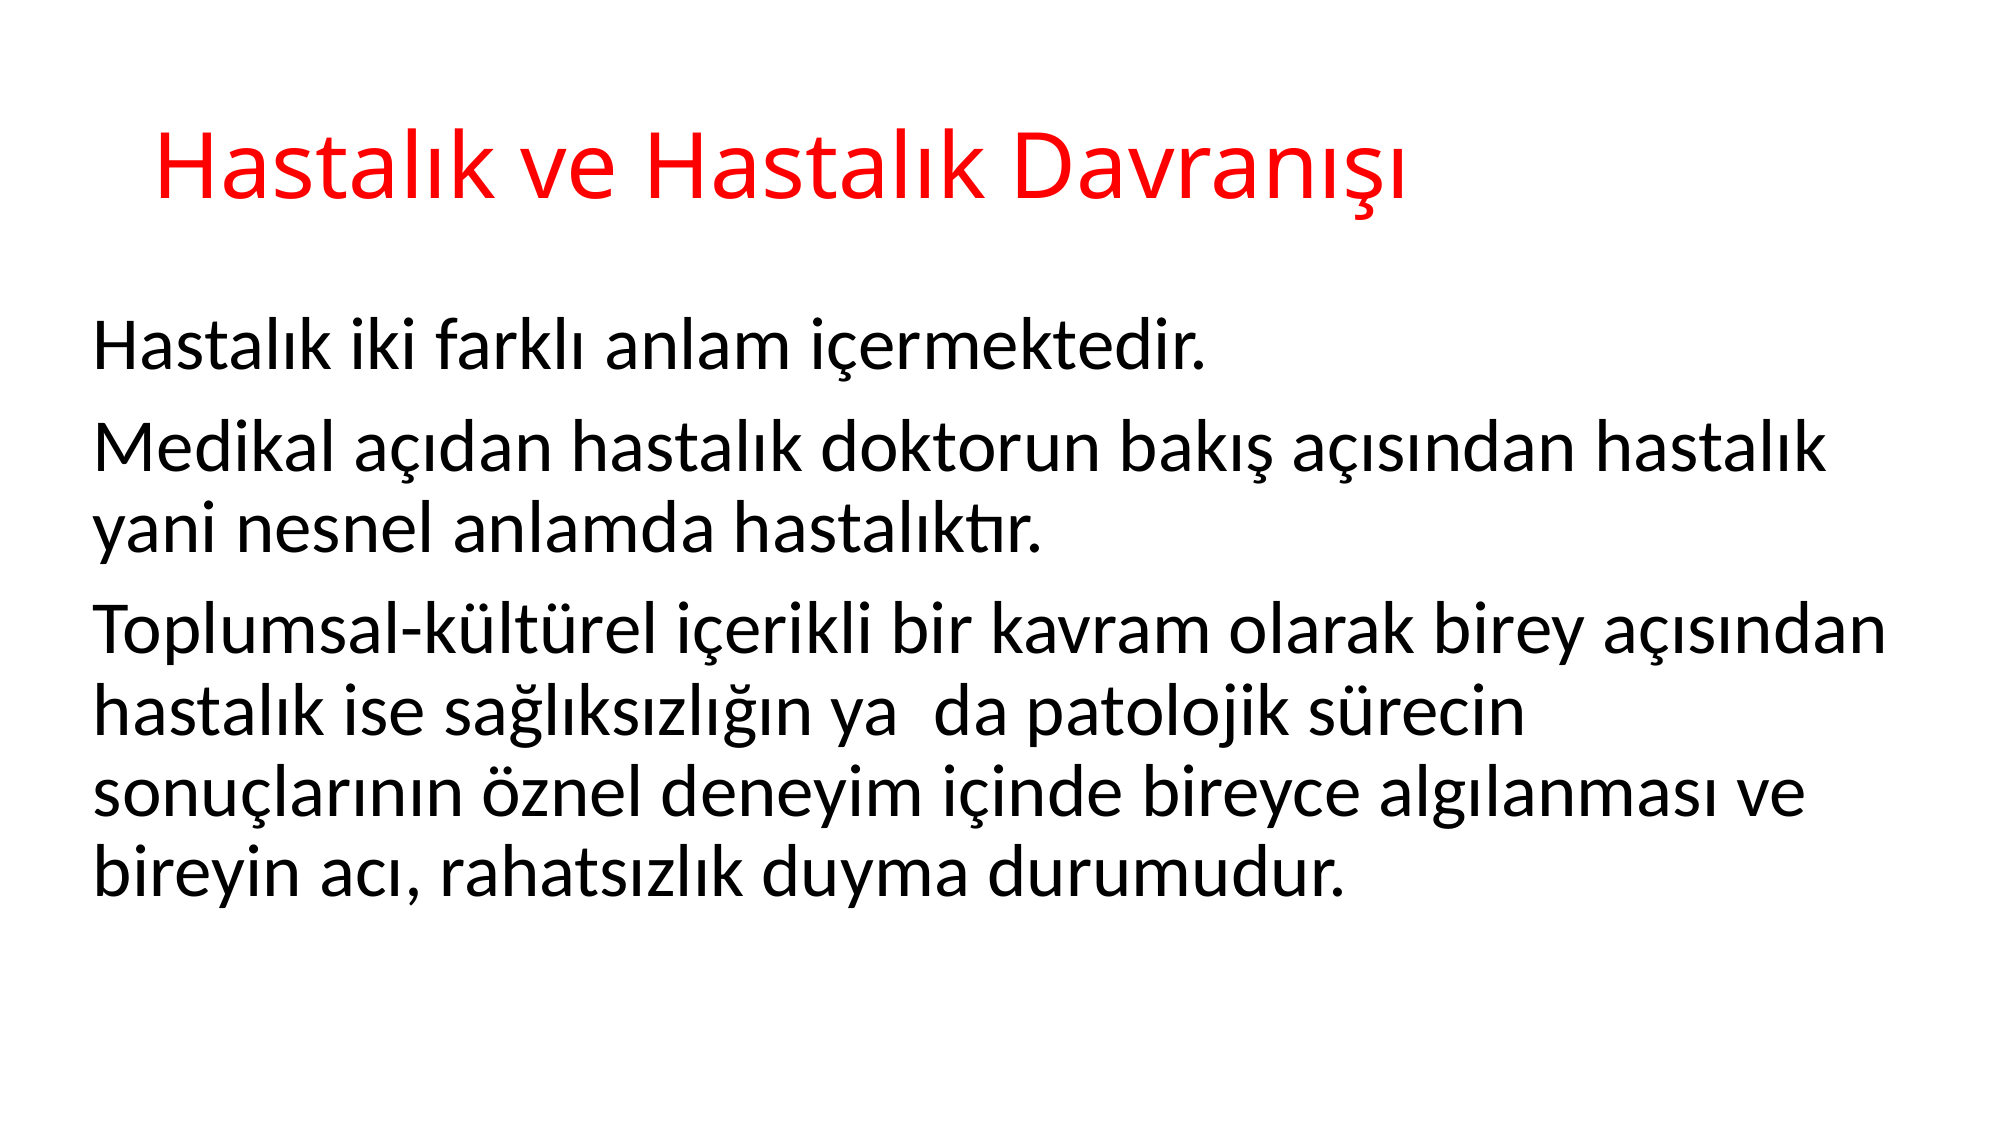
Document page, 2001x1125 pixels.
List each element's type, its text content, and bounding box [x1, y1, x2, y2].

list Hastalık iki farklı anlam içermektedir. Medikal açıdan hastalık doktorun bakış açısından hastalık yani nesnel anlamda hastalıktır. Toplumsal-kültürel içerikli bir kavram olarak birey açısından hastalık ise sağlıksızlığın ya da patolojik sürecin sonuçlarının öznel deneyim içinde bireyce algılanması ve bireyin acı, rahatsızlık duyma durumudur. [77, 297, 1923, 1011]
title Hastalık ve Hastalık Davranışı [137, 59, 1863, 278]
